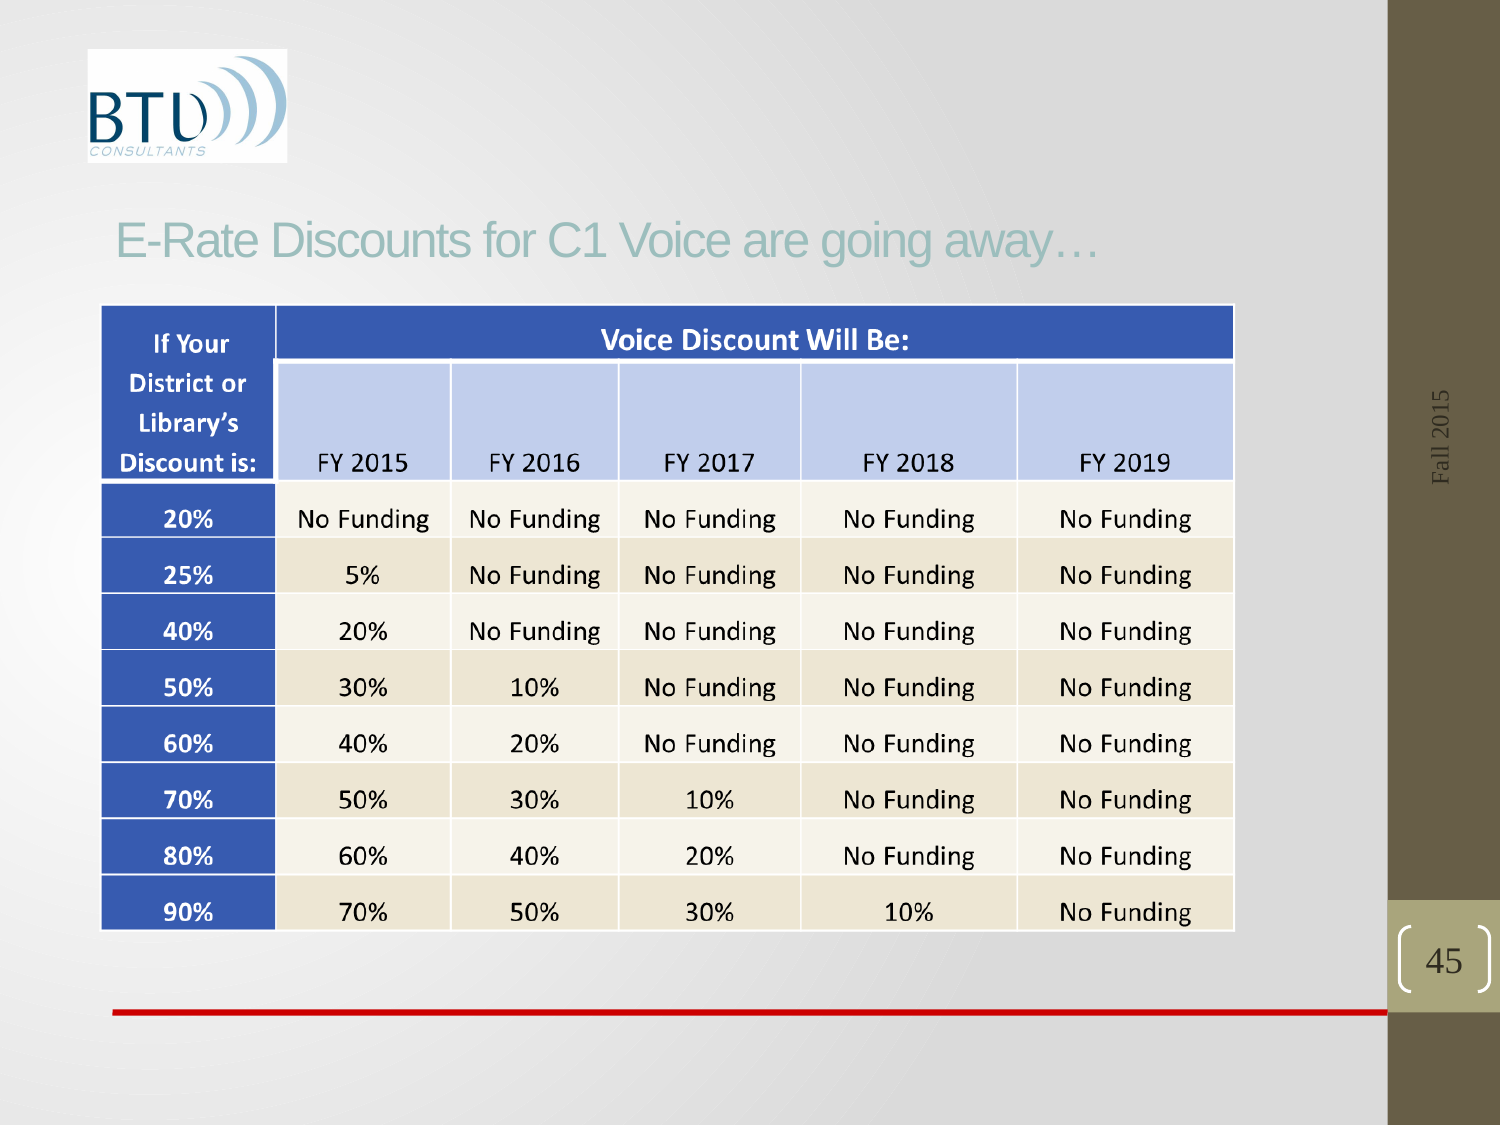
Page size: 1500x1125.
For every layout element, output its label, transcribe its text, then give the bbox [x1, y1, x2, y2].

title E-Rate Discounts for C1 Voice are going away… [99, 174, 1350, 300]
slide_number Fall 2015 [1408, 100, 1469, 501]
slide_number 45 [1397, 924, 1492, 994]
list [99, 302, 1238, 947]
